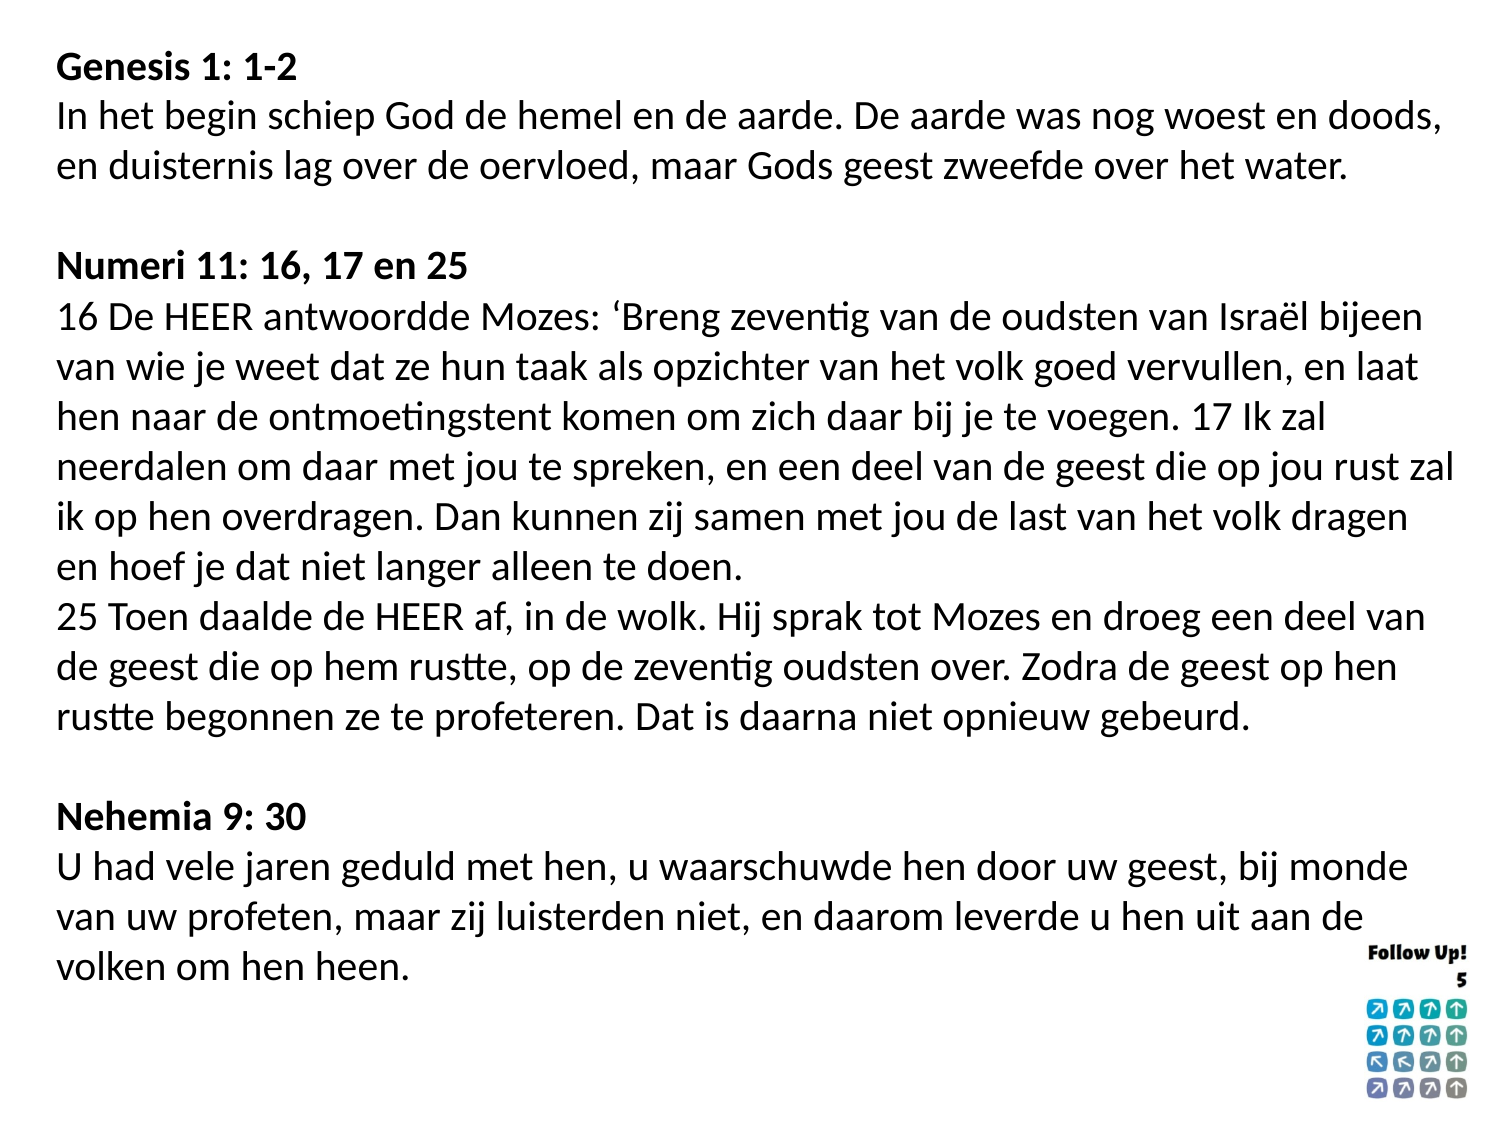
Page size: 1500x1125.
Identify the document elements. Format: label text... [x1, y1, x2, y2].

picture [1363, 940, 1470, 1102]
text_box Genesis 1: 1-2 In het begin schiep God de hemel en de aarde. De aarde was nog woest en doods, en duisternis lag over de oervloed, maar Gods geest zweefde over het water. Numeri 11: 16, 17 en 25 16 De HEER antwoordde Mozes: ‘Breng zeventig van de oudsten van Israël bijeen van wie je weet dat ze hun taak als opzichter van het volk goed vervullen, en laat hen naar de ontmoetingstent komen om zich daar bij je te voegen. 17 Ik zal neerdalen om daar met jou te spreken, en een deel van de geest die op jou rust zal ik op hen overdragen. Dan kunnen zij samen met jou de last van het volk dragen en hoef je dat niet langer alleen te doen. 25 Toen daalde de HEER af, in de wolk. Hij sprak tot Mozes en droeg een deel van de geest die op hem rustte, op de zeventig oudsten over. Zodra de geest op hen rustte begonnen ze te profeteren. Dat is daarna niet opnieuw gebeurd. Nehemia 9: 30 U had vele jaren geduld met hen, u waarschuwde hen door uw geest, bij monde van uw profeten, maar zij luisterden niet, en daarom leverde u hen uit aan de volken om hen heen. [41, 30, 1471, 1097]
